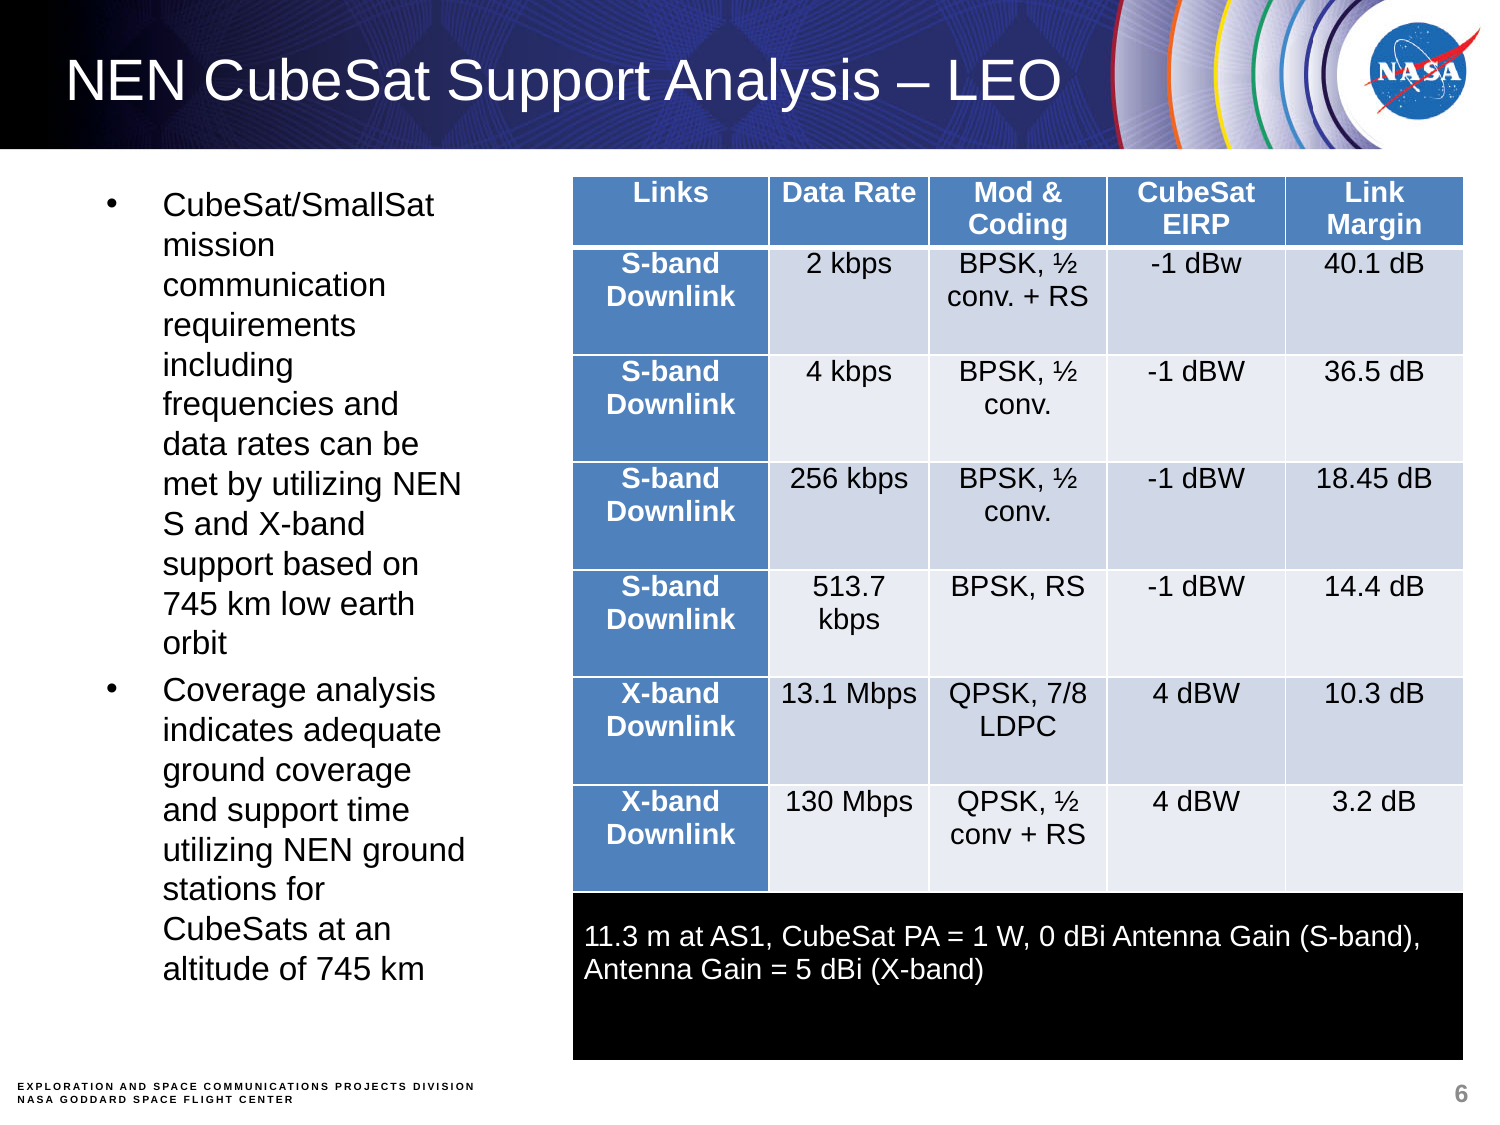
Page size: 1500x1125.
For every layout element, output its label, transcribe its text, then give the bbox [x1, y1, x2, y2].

table_cell 3.2 dB [1286, 786, 1463, 891]
table_cell 36.5 dB [1286, 356, 1463, 461]
table_cell BPSK, ½ conv. [930, 463, 1106, 569]
table_cell 4 dBW [1108, 786, 1285, 891]
table_cell BPSK, RS [930, 571, 1106, 676]
table_cell X-band Downlink [573, 678, 768, 784]
table_header CubeSat EIRP [1108, 177, 1285, 245]
table_cell QPSK, 7/8 LDPC [930, 678, 1106, 784]
table_cell 4 kbps [770, 356, 928, 461]
table_cell 10.3 dB [1286, 678, 1463, 784]
table_cell 13.1 Mbps [770, 678, 928, 784]
table_cell 256 kbps [770, 463, 928, 569]
table_cell S-band Downlink [573, 250, 768, 354]
table_cell 18.45 dB [1286, 463, 1463, 569]
table_cell S-band Downlink [573, 463, 768, 569]
table_cell -1 dBw [1108, 250, 1285, 354]
table_header Data Rate [770, 177, 928, 245]
picture [0, 0, 1500, 1125]
table_cell QPSK, ½ conv + RS [930, 786, 1106, 891]
table_cell BPSK, ½ conv. [930, 356, 1106, 461]
table_header Mod & Coding [930, 177, 1106, 245]
table_cell -1 dBW [1108, 463, 1285, 569]
list CubeSat/SmallSat mission communication requirements including frequencies and data rates can be met by utilizing NEN S and X-band support based on 745 km low earth orbit Coverage analysis indicates adequate ground coverage and support time utilizing NEN ground stations for CubeSats at an altitude of 745 km [91, 175, 484, 1063]
table_cell -1 dBW [1108, 356, 1285, 461]
table_cell 513.7 kbps [770, 571, 928, 676]
table_cell 130 Mbps [770, 786, 928, 891]
table_cell -1 dBW [1108, 571, 1285, 676]
table_header Link Margin [1286, 177, 1463, 245]
table_cell 2 kbps [770, 250, 928, 354]
table_cell 11.3 m at AS1, CubeSat PA = 1 W, 0 dBi Antenna Gain (S-band), Antenna Gain = 5 dBi (X-band) [573, 893, 1463, 1060]
table_cell 14.4 dB [1286, 571, 1463, 676]
table_cell S-band Downlink [573, 356, 768, 461]
title NEN CubeSat Support Analysis – LEO [43, 45, 1102, 110]
table_cell X-band Downlink [573, 786, 768, 891]
table_cell BPSK, ½ conv. + RS [930, 250, 1106, 354]
table_header Links [573, 177, 768, 245]
table_cell S-band Downlink [573, 571, 768, 676]
table_cell 40.1 dB [1286, 250, 1463, 354]
slide_number 6 [1133, 1062, 1484, 1123]
table_cell 4 dBW [1108, 678, 1285, 784]
